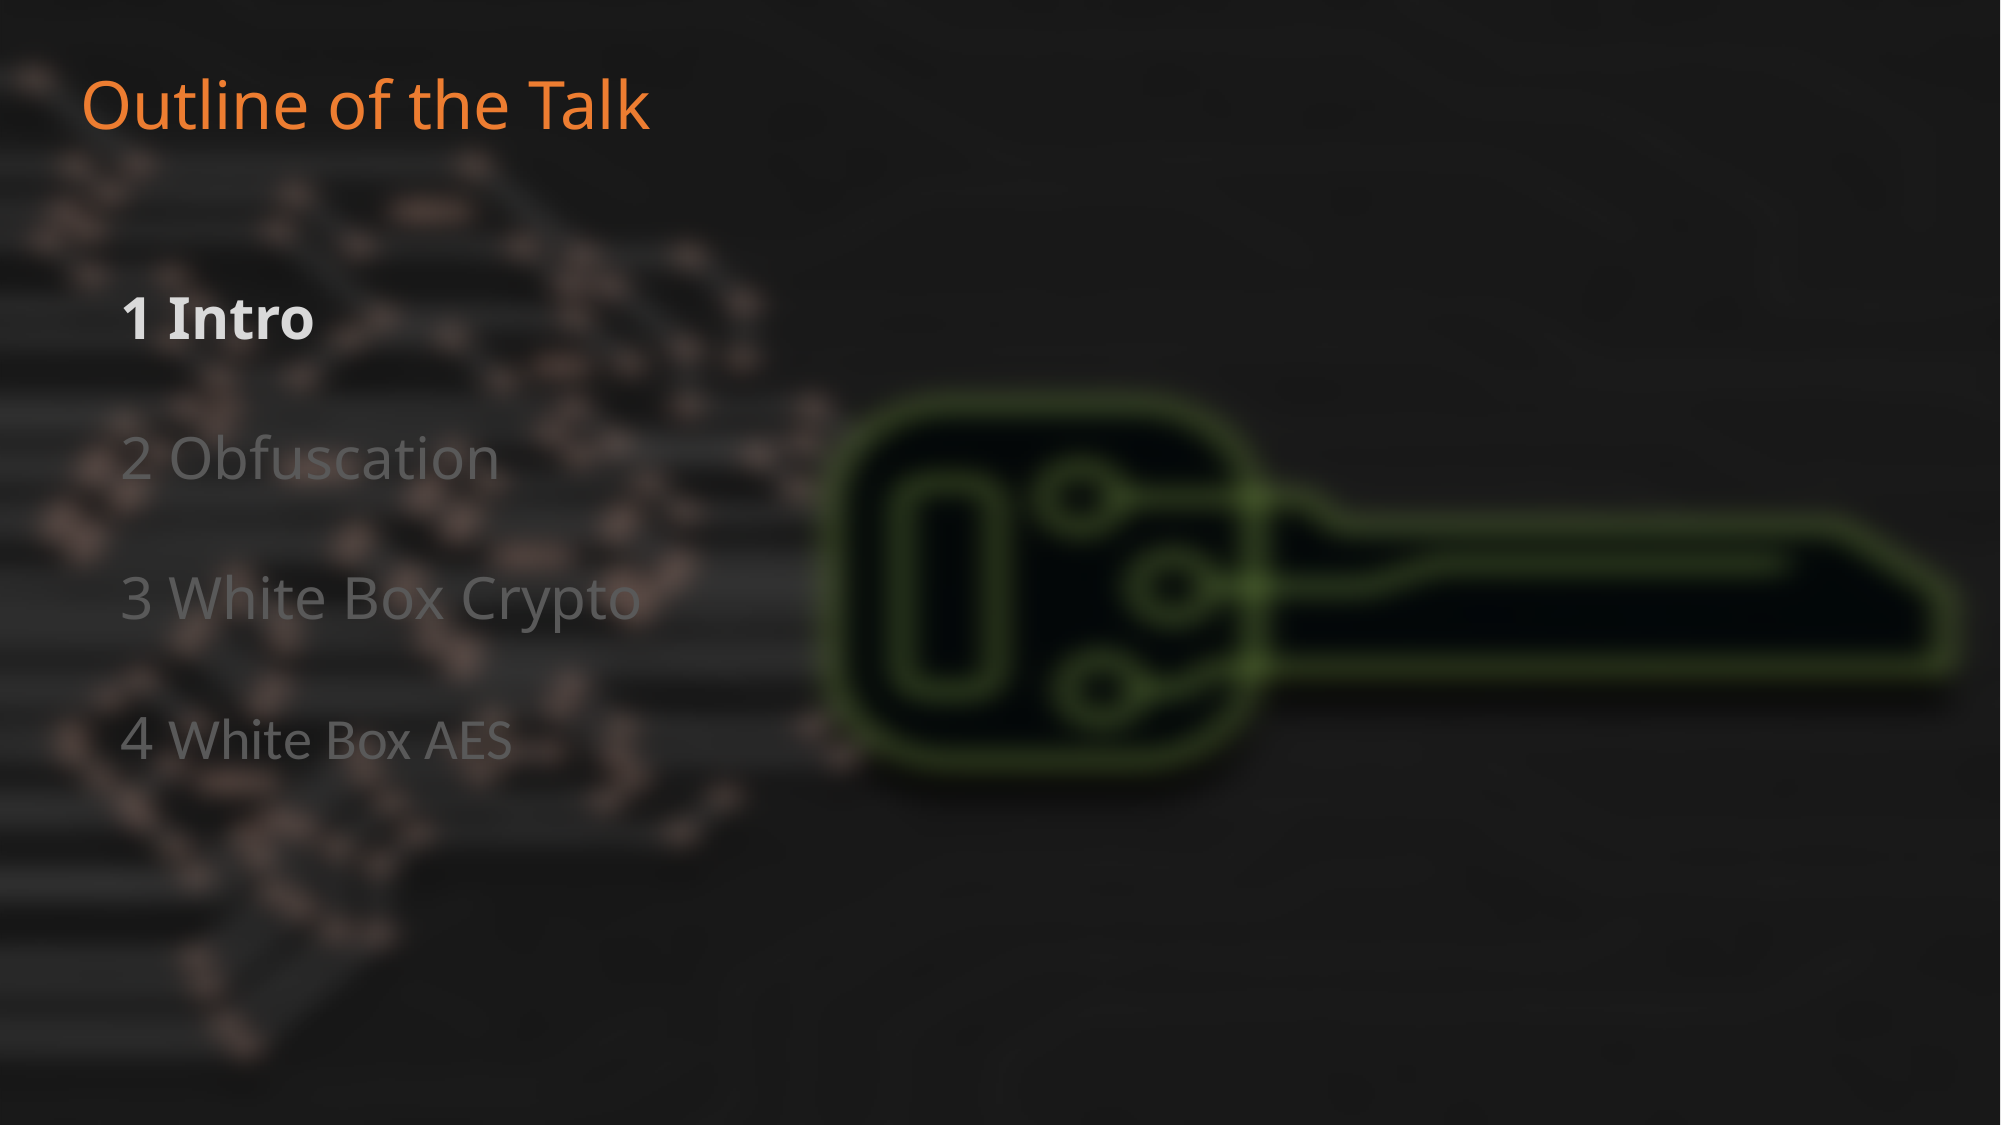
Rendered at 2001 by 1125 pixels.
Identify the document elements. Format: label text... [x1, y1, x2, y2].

text_box Outline of the Talk [72, 55, 754, 150]
picture [0, 0, 2001, 1125]
text_box 1 Intro 2 Obfuscation 3 White Box Crypto 4 White Box AES [112, 273, 1935, 919]
